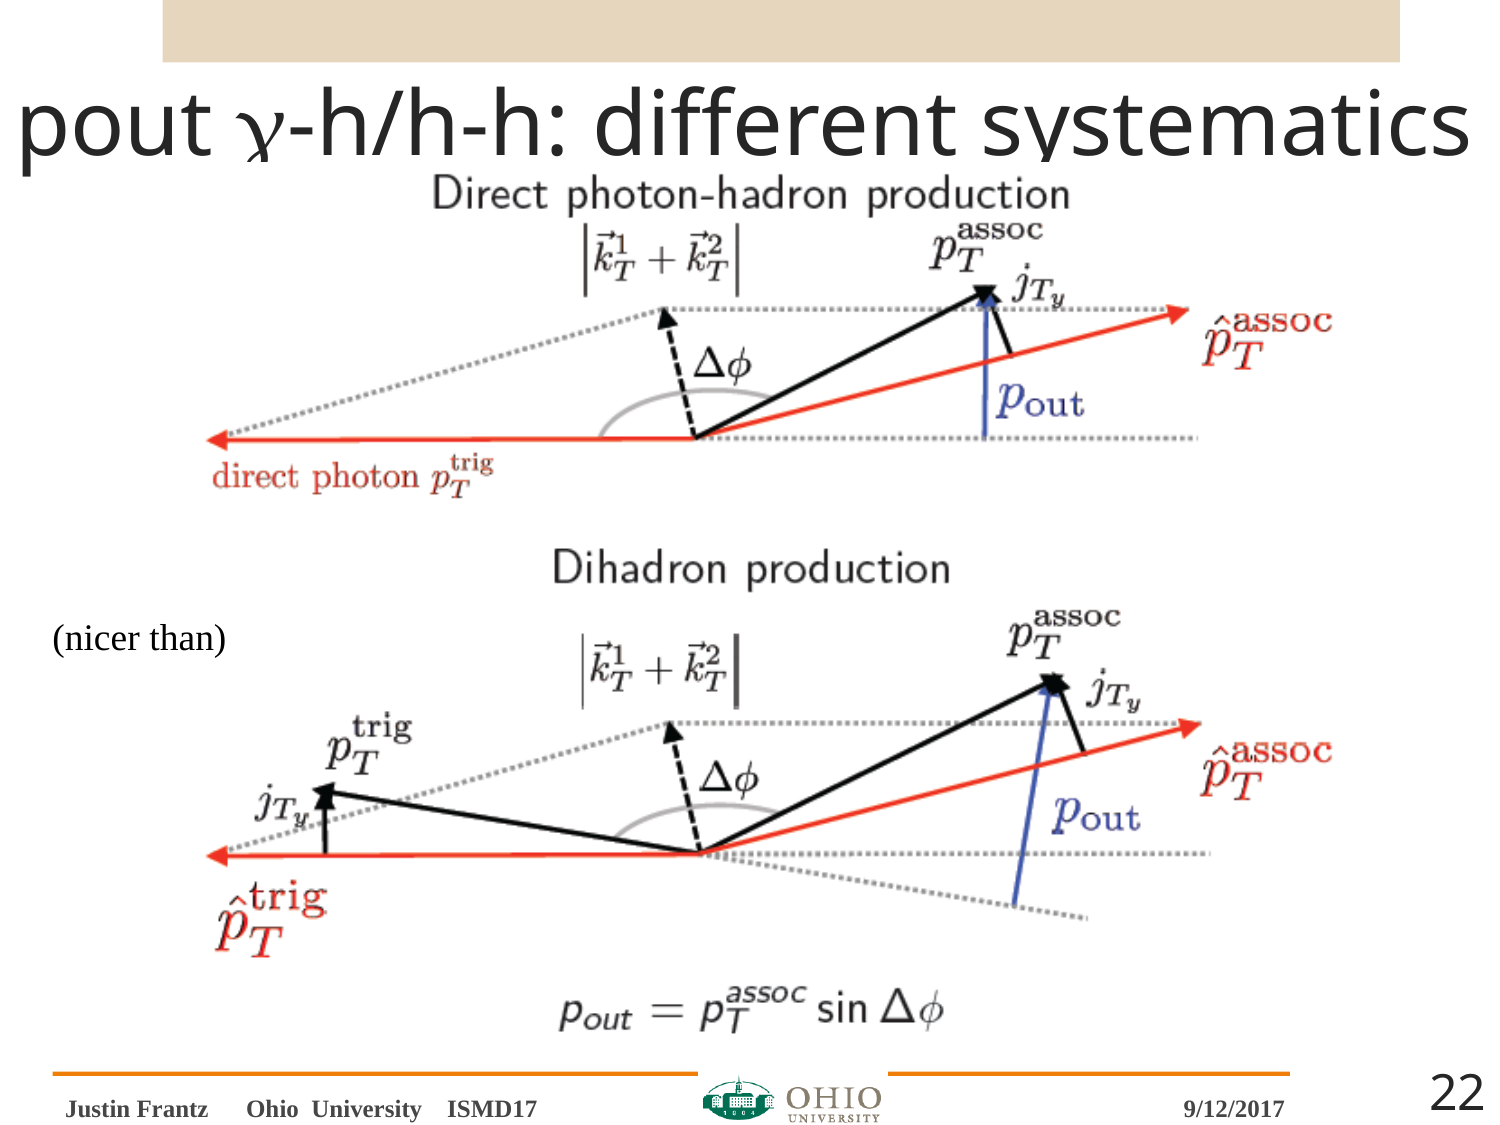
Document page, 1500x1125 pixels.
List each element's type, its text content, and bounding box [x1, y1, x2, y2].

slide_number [950, 1077, 1300, 1125]
slide_number 22 [1376, 1064, 1500, 1125]
picture [698, 1071, 888, 1125]
text_box (nicer than) [37, 605, 119, 666]
footer Justin Frantz Ohio University ISMD17 [50, 1077, 850, 1125]
title pout g-h/h-h: different systematics [0, 0, 1500, 182]
picture [124, 161, 1364, 1051]
